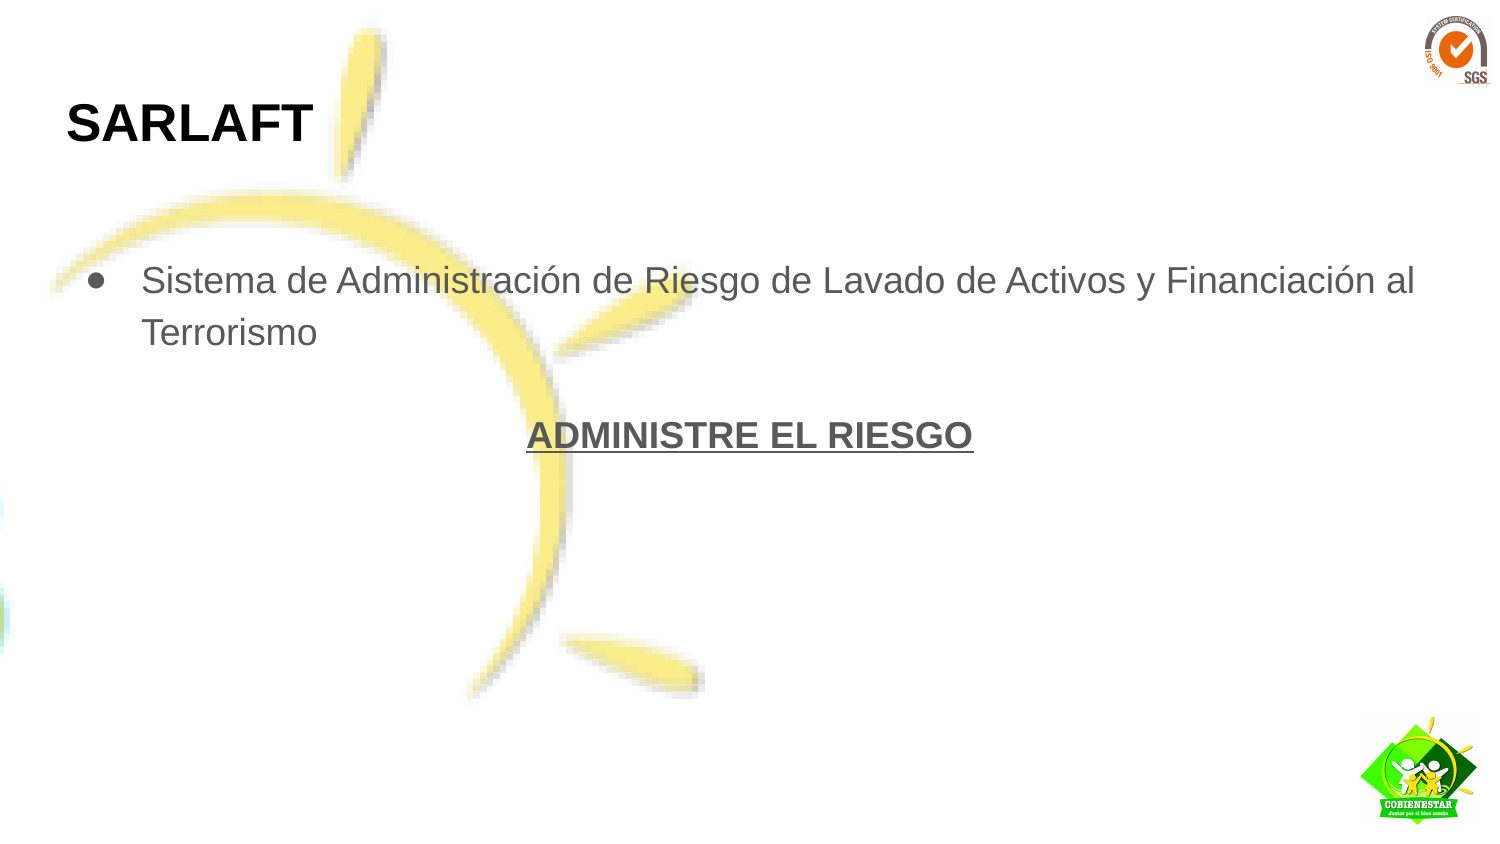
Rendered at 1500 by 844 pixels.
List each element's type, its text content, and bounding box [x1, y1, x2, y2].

picture [1425, 15, 1491, 86]
picture [1360, 716, 1478, 826]
list Sistema de Administración de Riesgo de Lavado de Activos y Financiación al Terrorismo ADMINISTRE EL RIESGO [51, 189, 1449, 750]
title SARLAFT [51, 72, 1449, 167]
